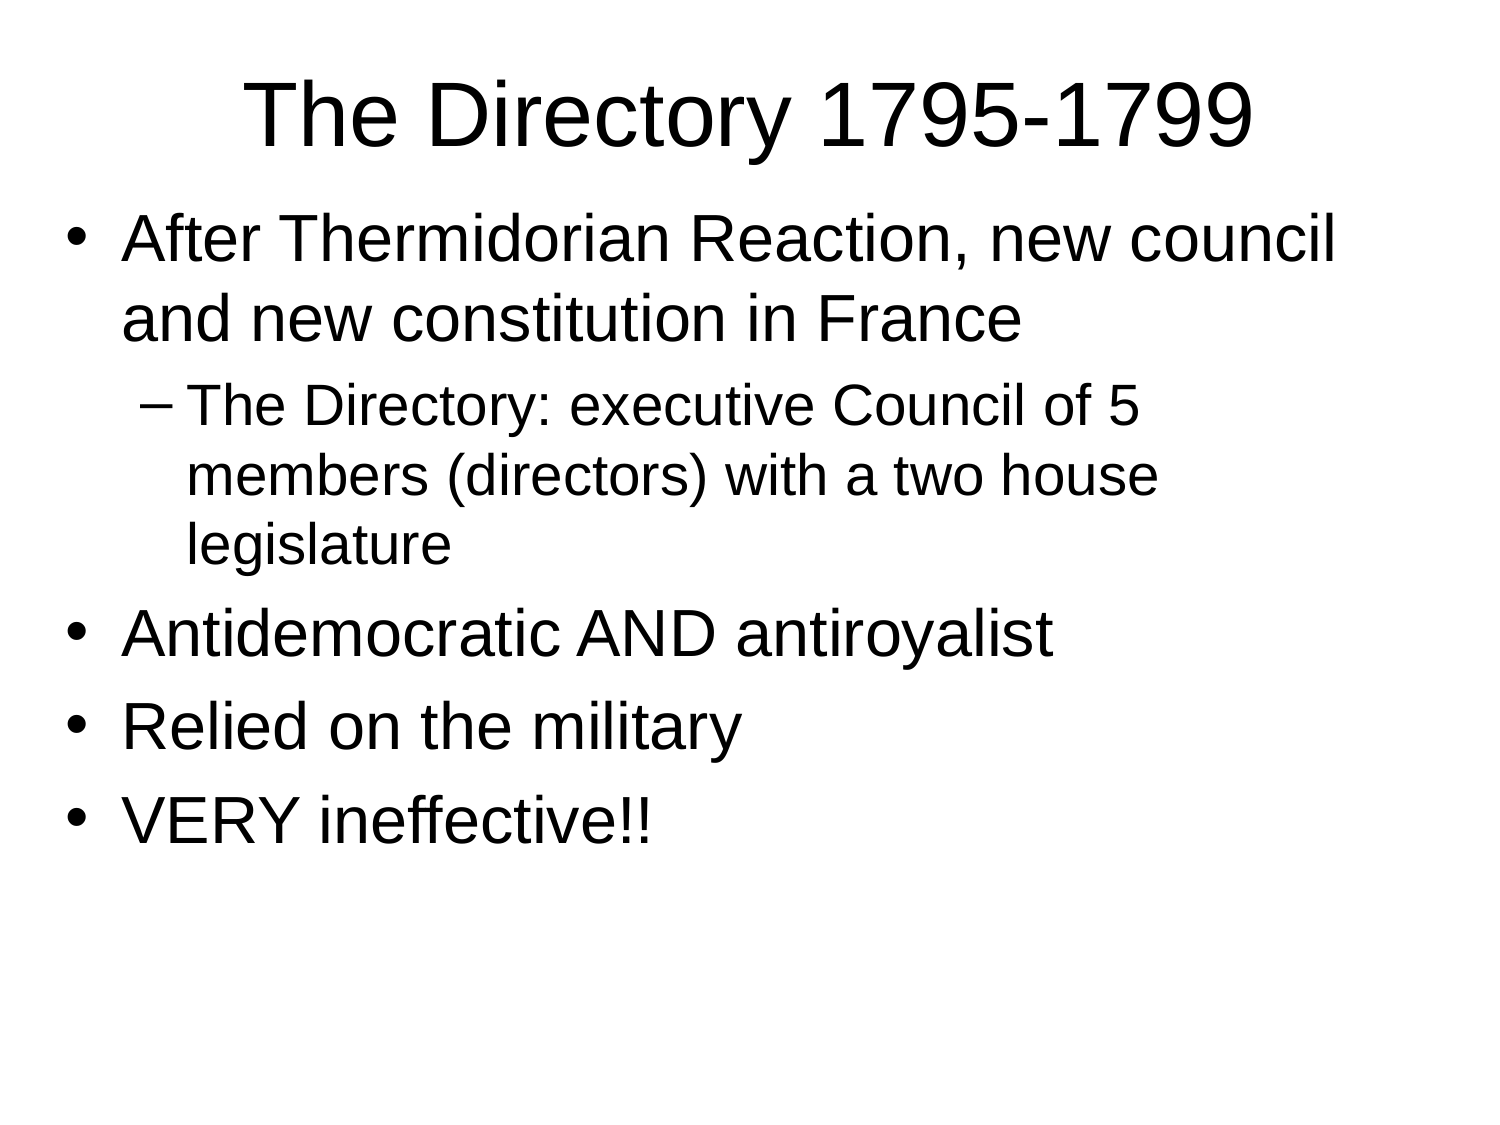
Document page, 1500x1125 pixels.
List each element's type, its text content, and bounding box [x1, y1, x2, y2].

title The Directory 1795-1799 [75, 45, 1425, 175]
list After Thermidorian Reaction, new council and new constitution in France The Directory: executive Council of 5 members (directors) with a two house legislature Antidemocratic AND antiroyalist Relied on the military VERY ineffective!! [50, 187, 1413, 888]
